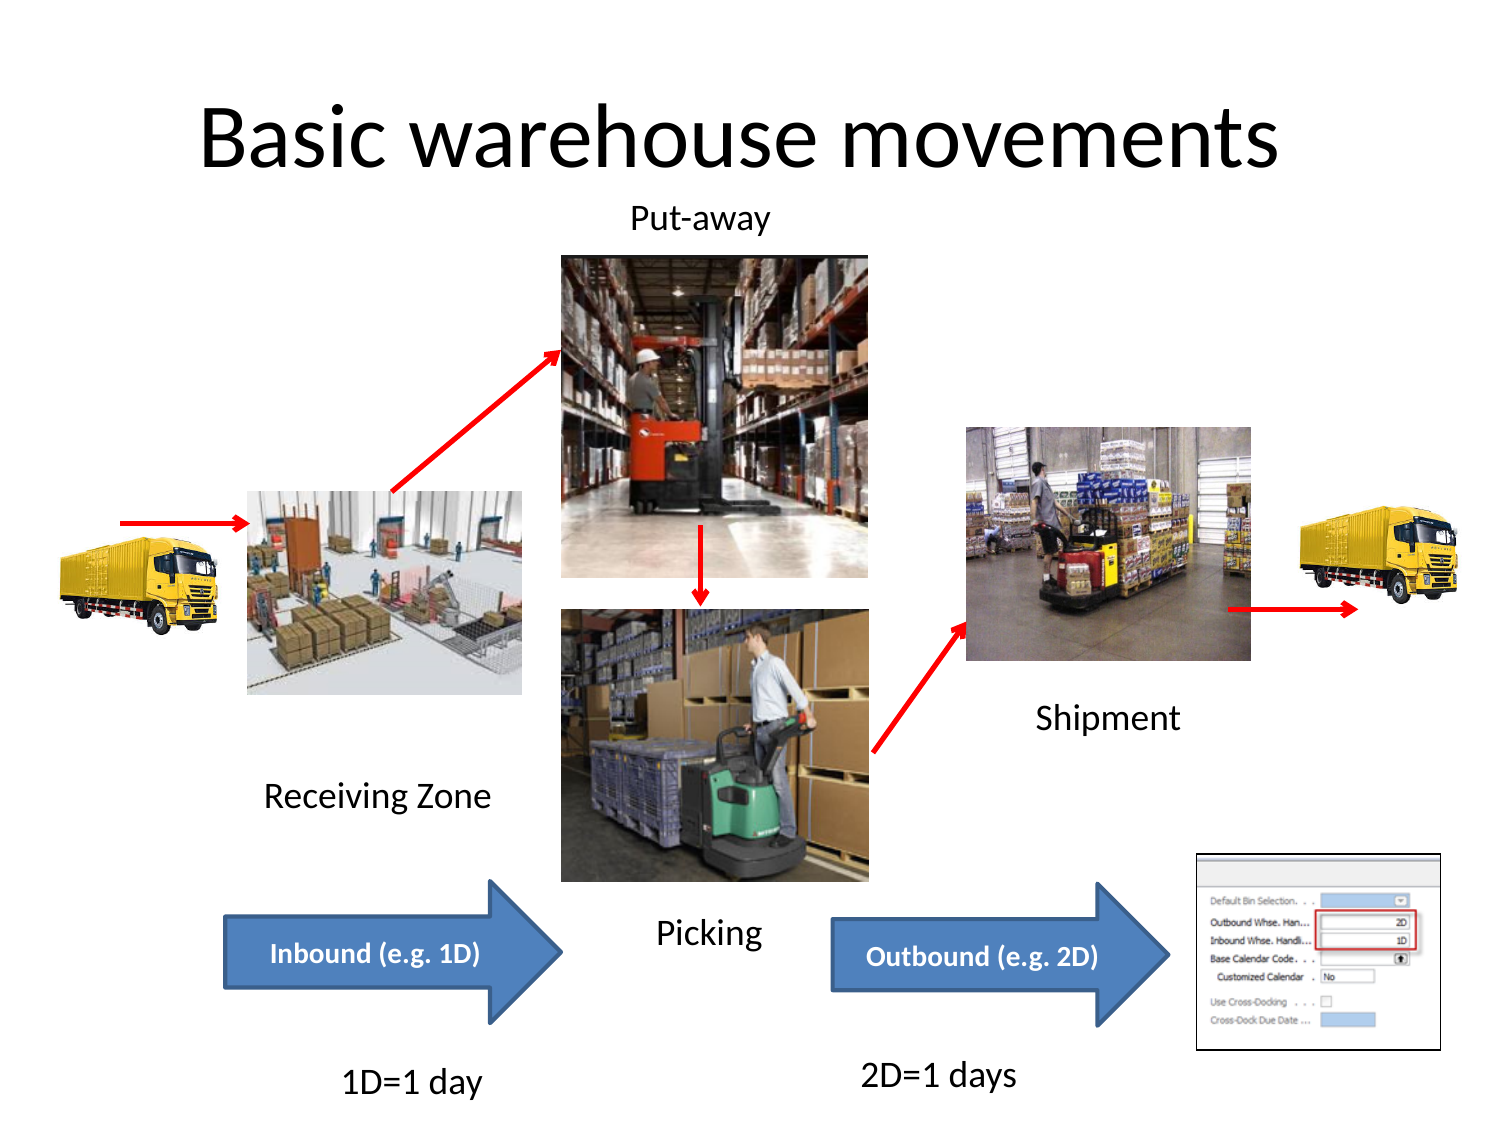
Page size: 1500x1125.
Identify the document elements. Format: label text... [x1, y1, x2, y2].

picture [1197, 854, 1440, 1050]
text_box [391, 349, 562, 493]
picture [966, 427, 1251, 661]
picture [52, 531, 226, 641]
picture [560, 255, 868, 579]
picture [247, 491, 522, 695]
picture [1293, 500, 1466, 610]
text_box Inbound (e.g. 1D) [223, 879, 564, 1026]
text_box Outbound (e.g. 2D) [830, 881, 1171, 1028]
text_box Receiving Zone [249, 763, 508, 823]
picture [560, 608, 869, 882]
text_box Shipment [1020, 685, 1197, 746]
text_box 1D=1 day [325, 1049, 498, 1110]
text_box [872, 621, 967, 754]
text_box Picking [641, 900, 786, 960]
text_box 2D=1 days [845, 1042, 1033, 1103]
title Basic warehouse movements [64, 37, 1415, 225]
text_box Put-away [615, 185, 786, 246]
